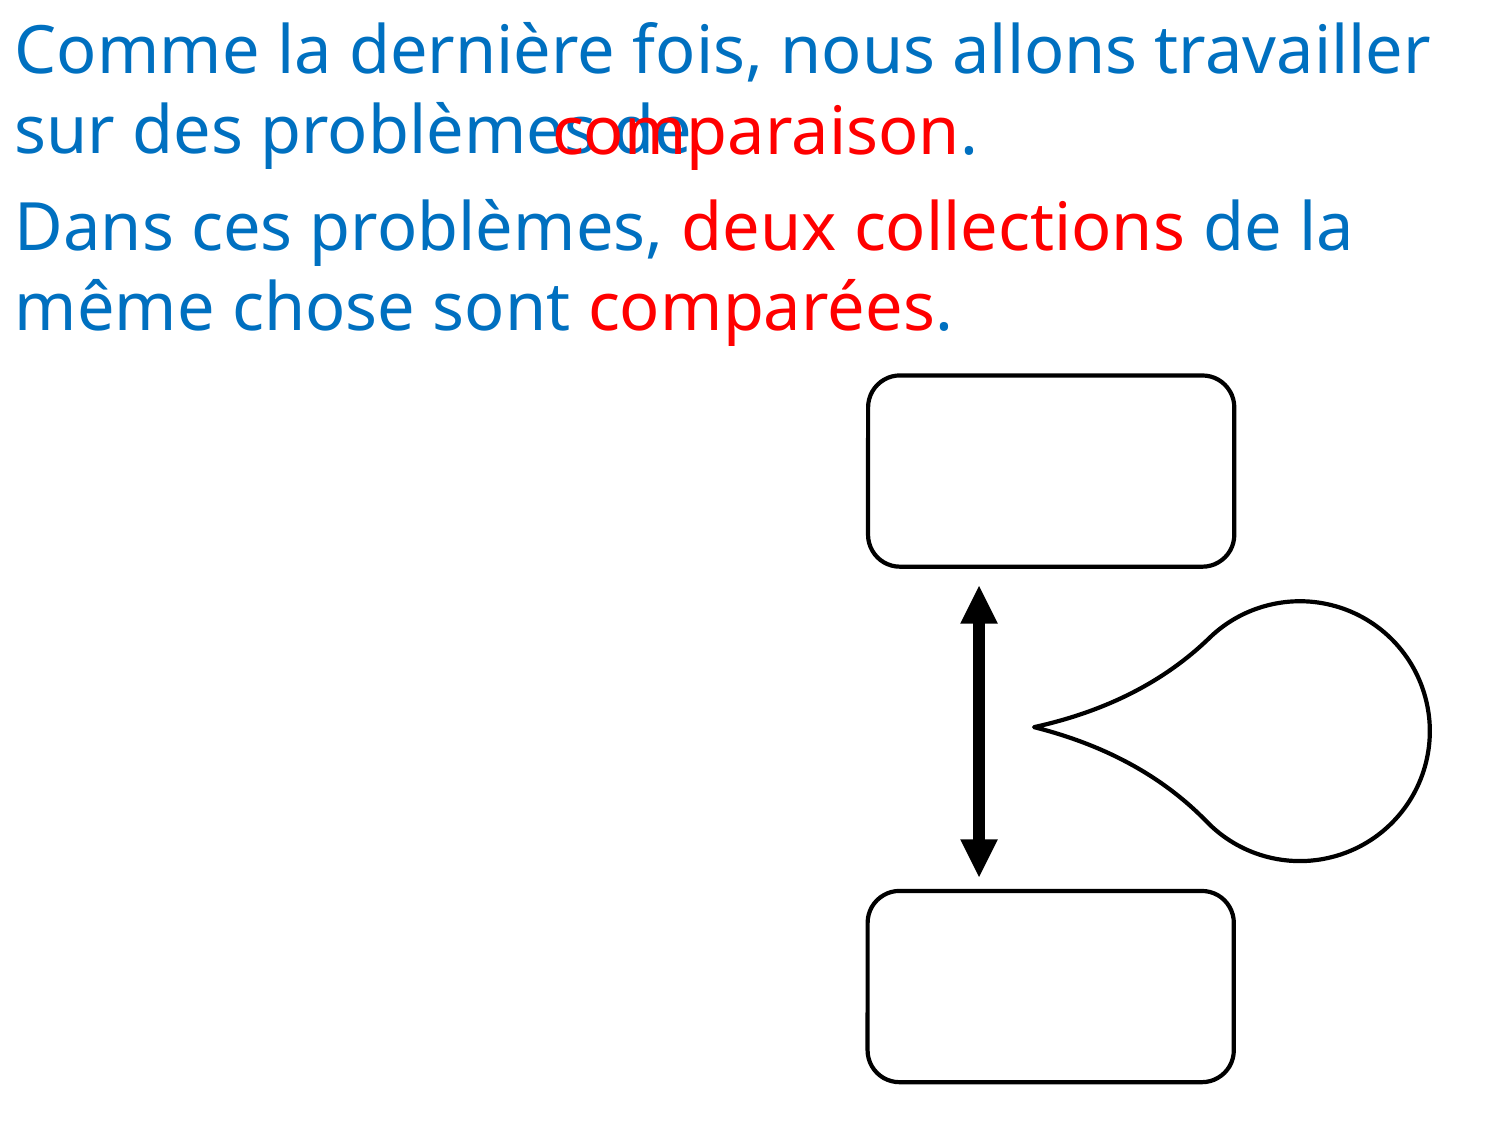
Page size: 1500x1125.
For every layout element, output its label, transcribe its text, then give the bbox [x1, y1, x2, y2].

text_box [1031, 599, 1432, 864]
text_box Dans ces problèmes, deux collections de la même chose sont comparées. [0, 176, 1500, 352]
text_box [865, 888, 1236, 1085]
text_box [865, 373, 1237, 569]
text_box comparaison. [537, 80, 1022, 176]
text_box Comme la dernière fois, nous allons travailler sur des problèmes de [0, 0, 1500, 175]
